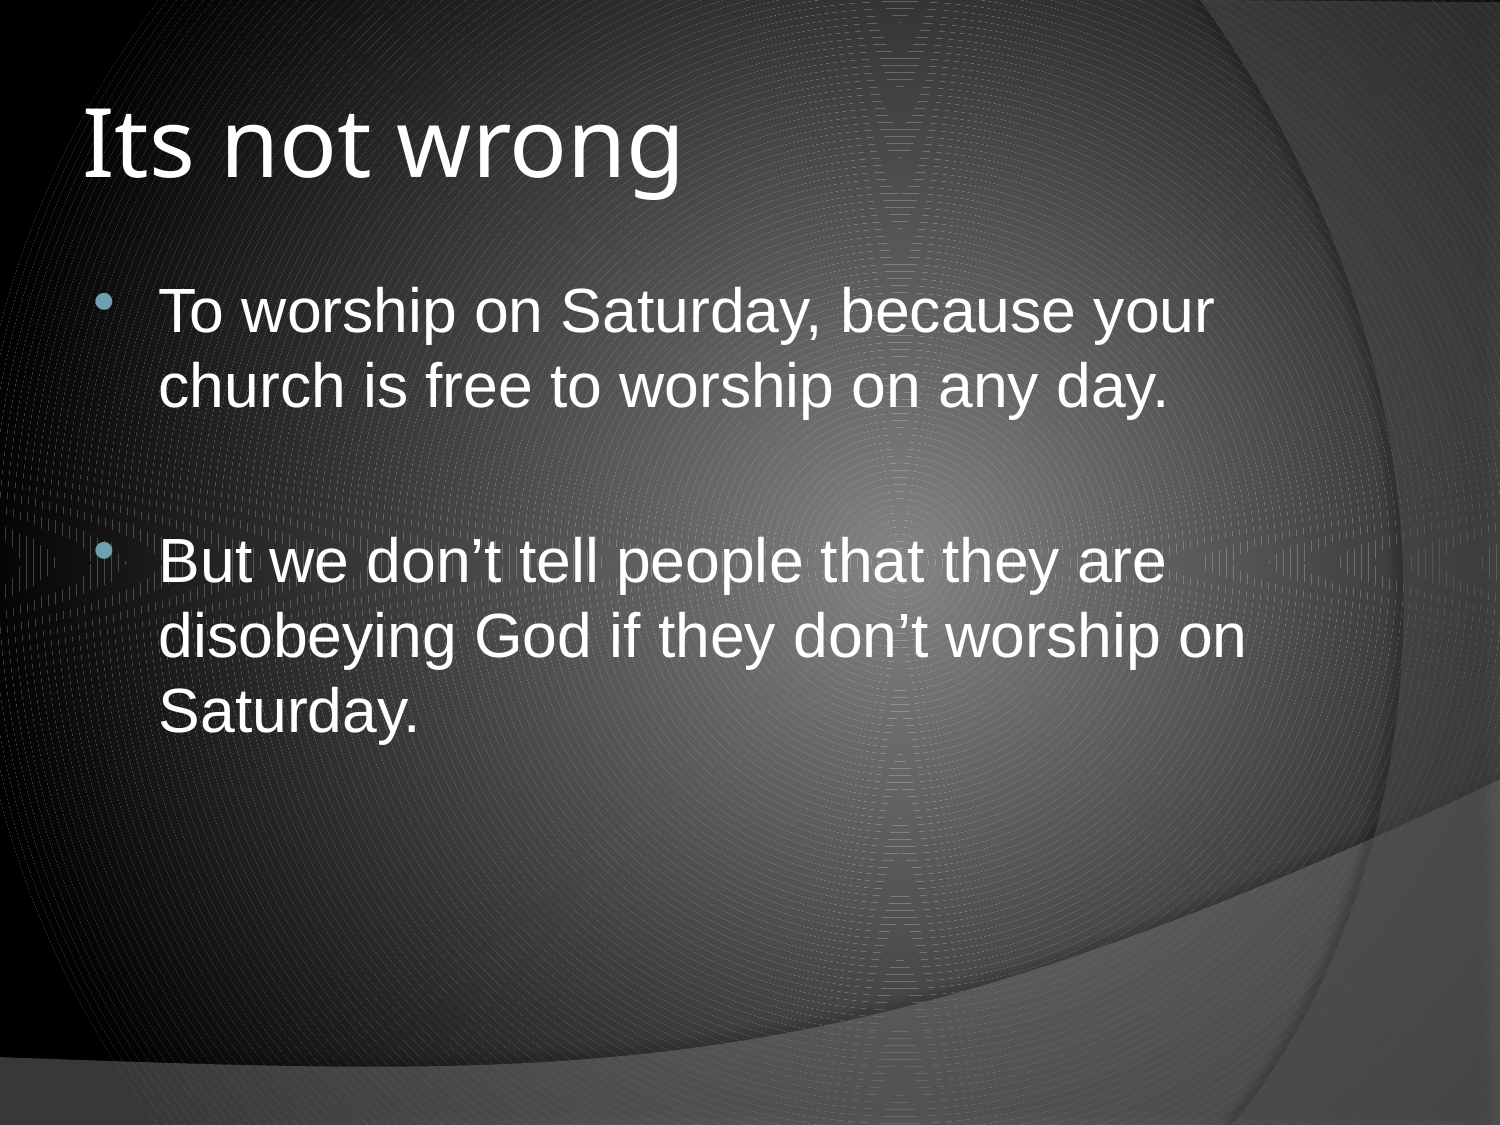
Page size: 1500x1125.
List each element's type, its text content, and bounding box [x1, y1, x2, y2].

title Its not wrong [75, 45, 1300, 233]
list To worship on Saturday, because your church is free to worship on any day. But we don’t tell people that they are disobeying God if they don’t worship on Saturday. [75, 262, 1300, 1005]
